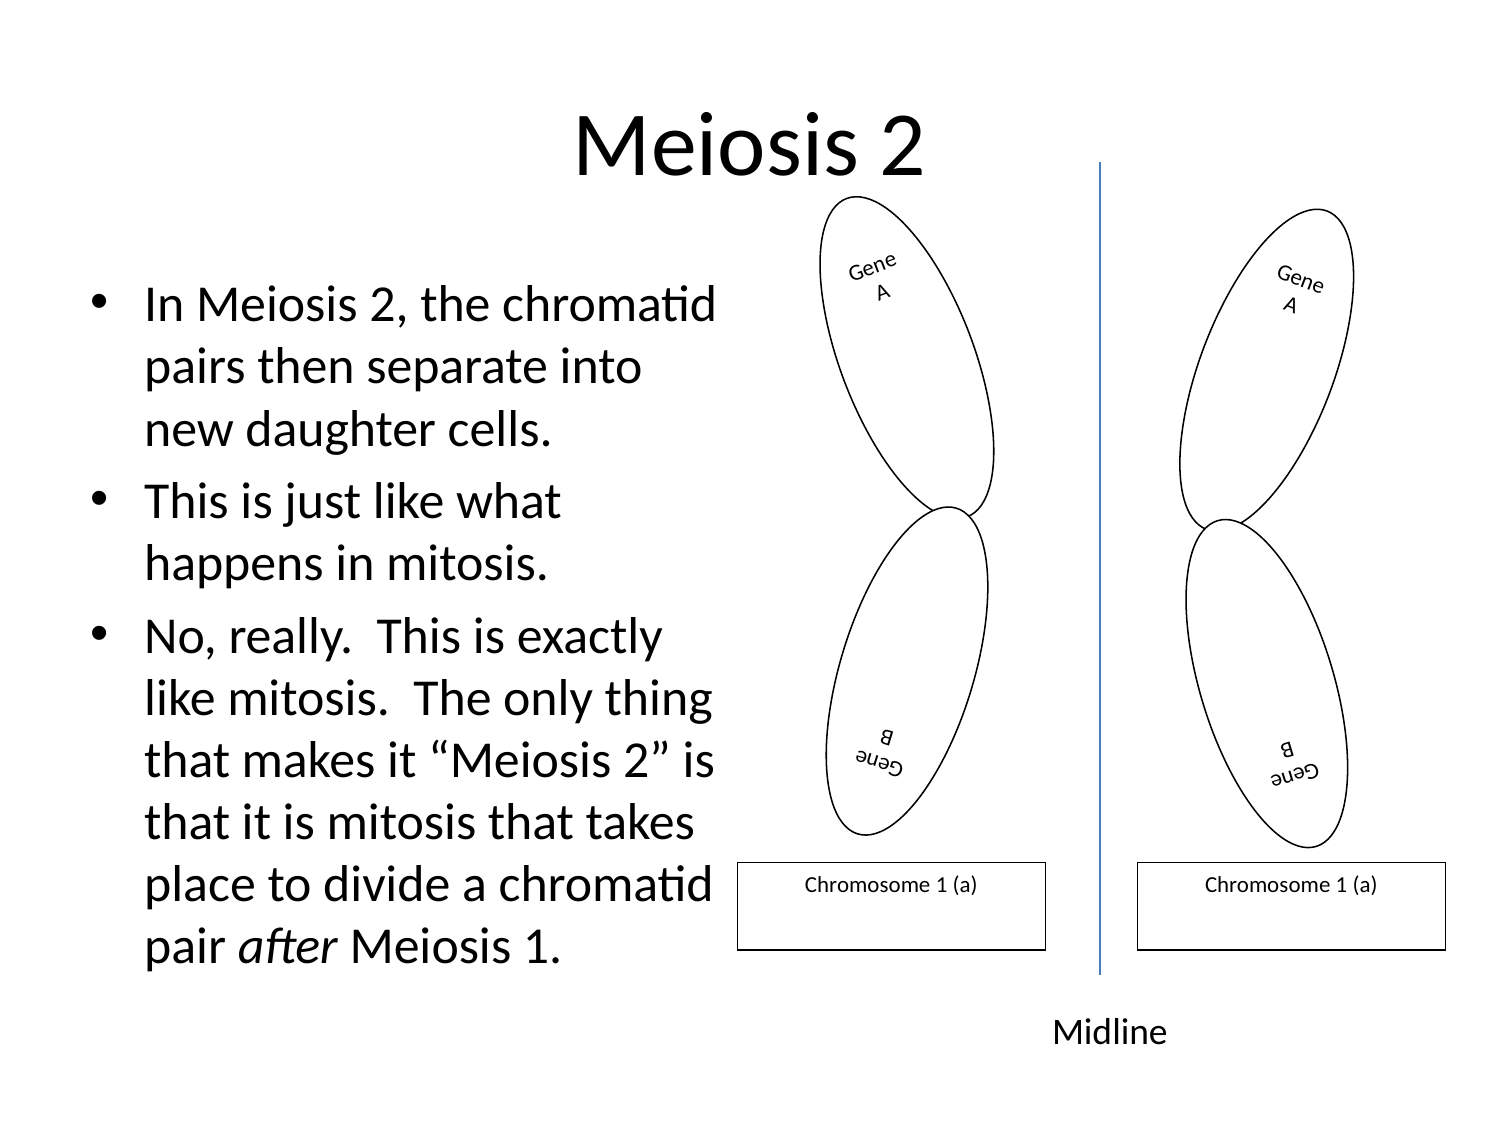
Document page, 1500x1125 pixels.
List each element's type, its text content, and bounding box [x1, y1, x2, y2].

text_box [839, 187, 974, 568]
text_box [1199, 199, 1334, 568]
list In Meiosis 2, the chromatid pairs then separate into new daughter cells. This is just like what happens in mitosis. No, really. This is exactly like mitosis. The only thing that makes it “Meiosis 2” is that it is mitosis that takes place to divide a chromatid pair after Meiosis 1. [75, 262, 738, 1005]
text_box Chromosome 1 (a) [737, 862, 1046, 950]
title Meiosis 2 [75, 45, 1425, 233]
text_box Chromosome 1 (a) [1137, 862, 1446, 950]
text_box Midline [1037, 999, 1188, 1060]
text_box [839, 578, 974, 842]
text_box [1199, 578, 1334, 854]
